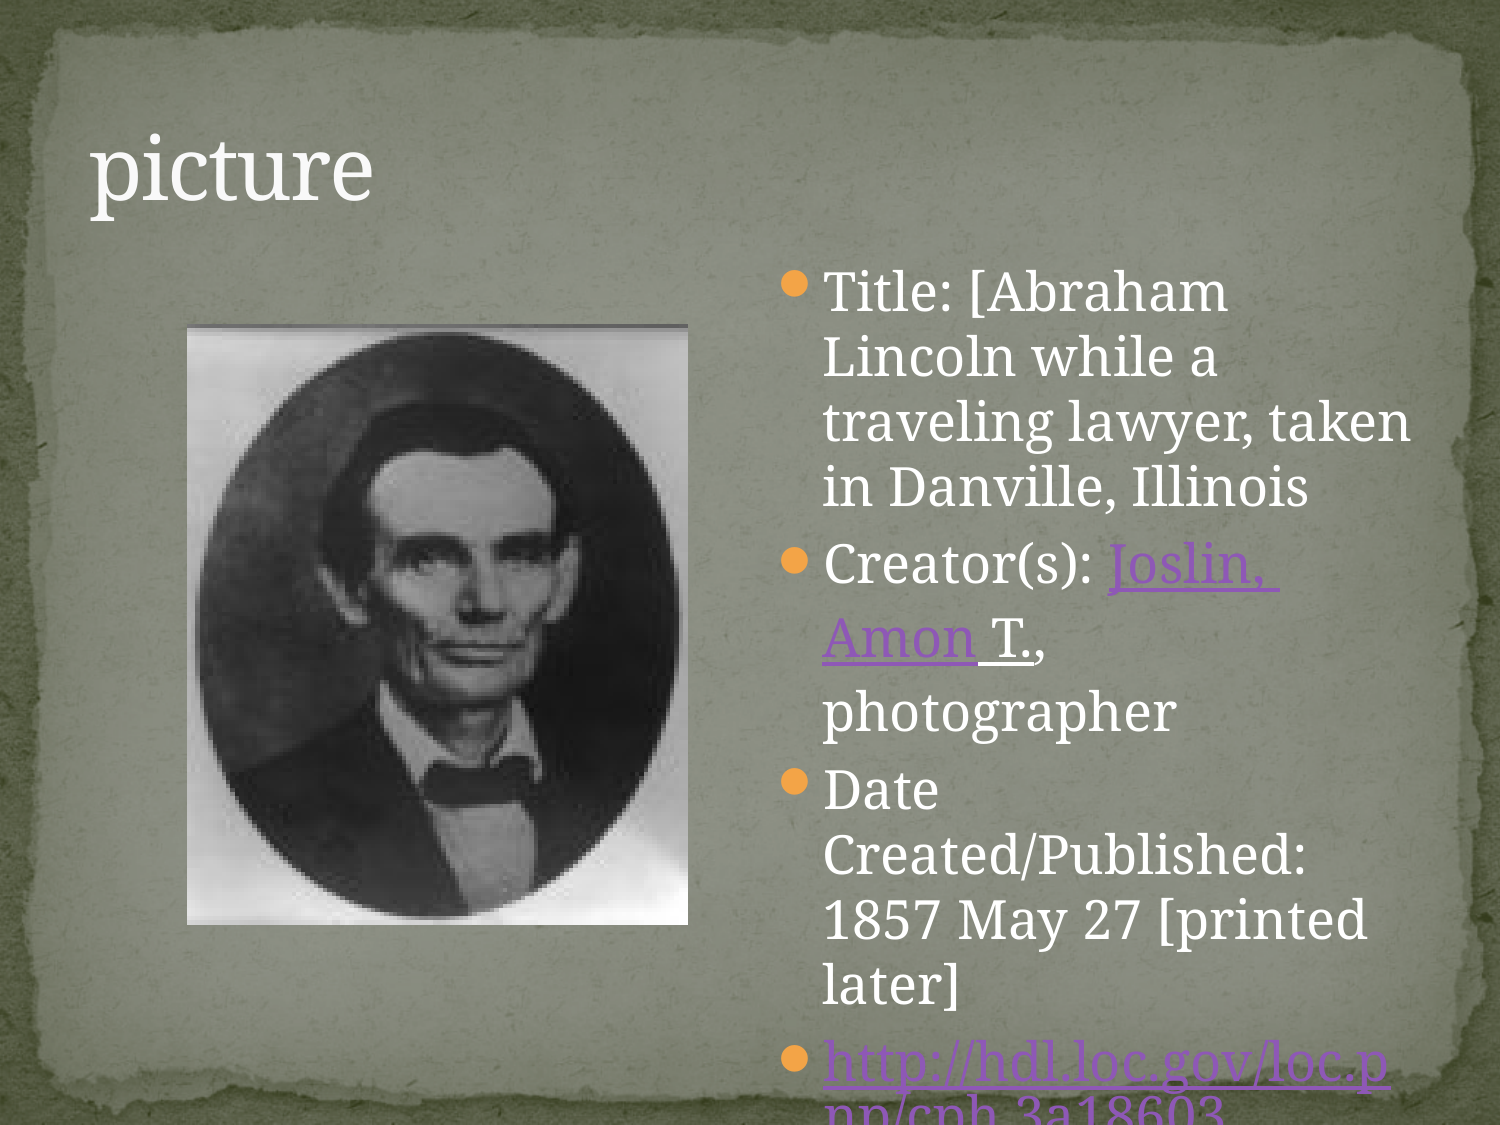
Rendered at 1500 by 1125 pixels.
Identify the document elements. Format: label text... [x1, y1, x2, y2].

list Title: [Abraham Lincoln while a traveling lawyer, taken in Danville, Illinois Creator(s): Joslin, Amon T., photographer Date Created/Published: 1857 May 27 [printed later] http://hdl.loc.gov/loc.pnp/cph.3a18603 [762, 249, 1429, 1000]
title picture [74, 24, 1425, 225]
picture [187, 324, 195, 337]
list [189, 326, 688, 925]
